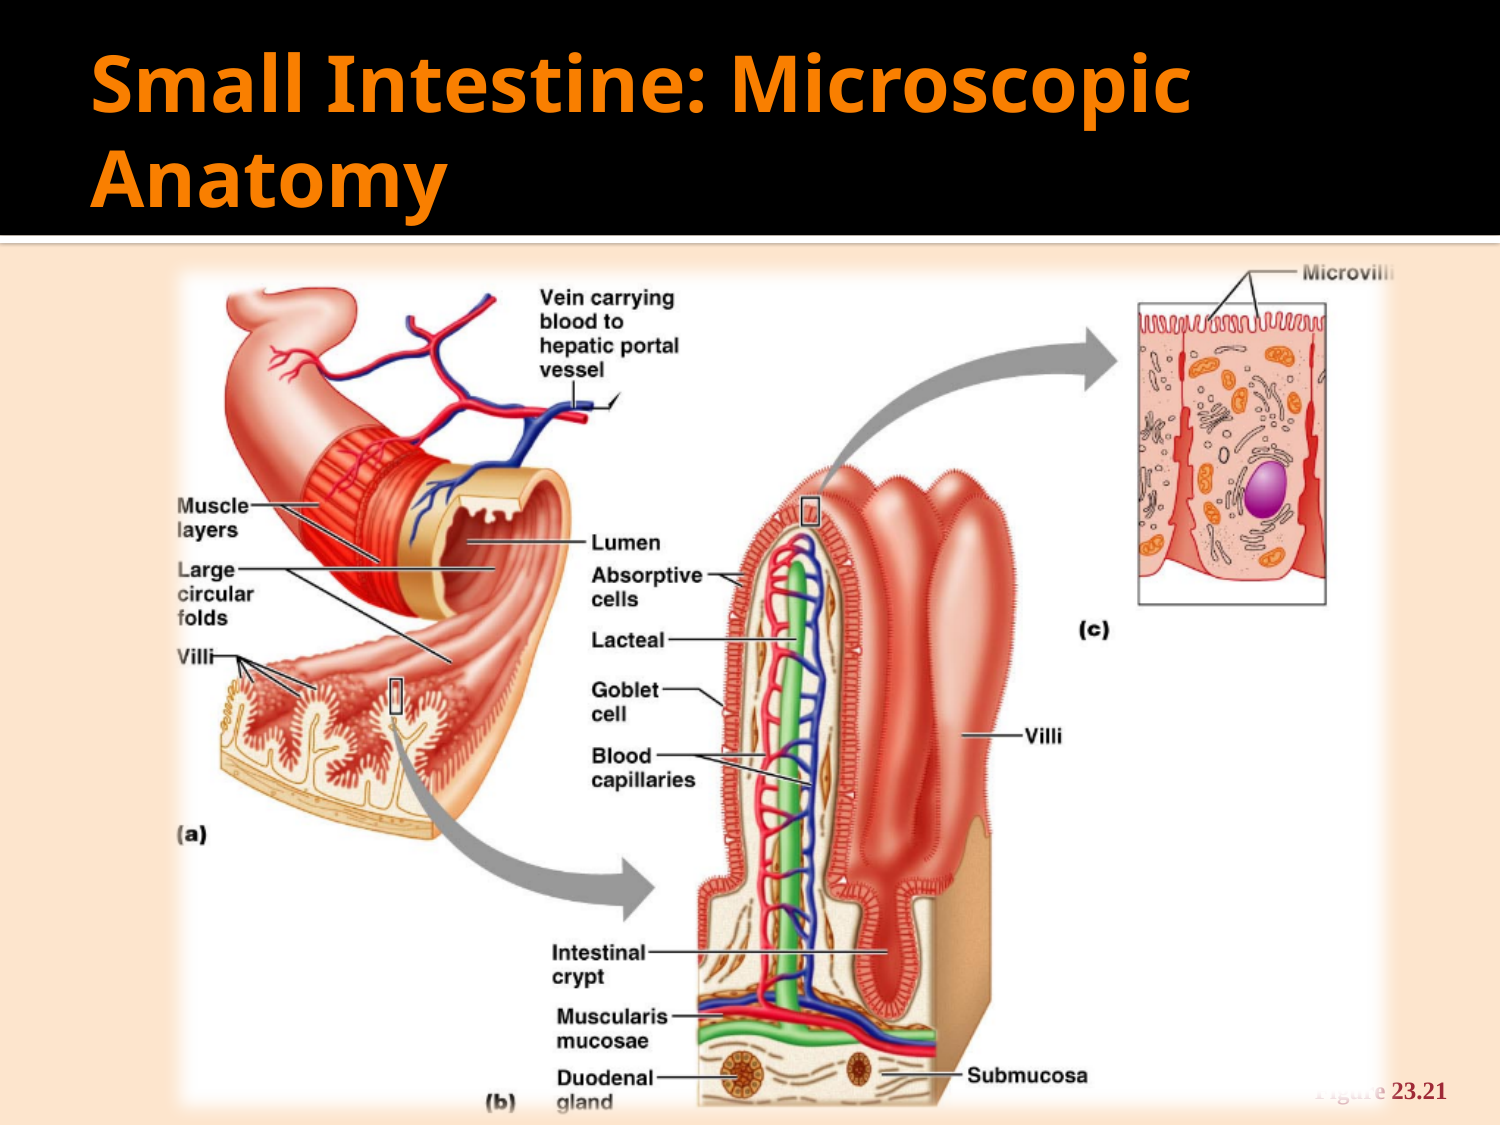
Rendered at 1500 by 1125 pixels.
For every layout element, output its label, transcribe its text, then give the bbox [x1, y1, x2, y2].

title Small Intestine: Microscopic Anatomy [75, 25, 1425, 231]
picture [162, 254, 1402, 1125]
text_box Figure 23.21 [1407, 1067, 1463, 1113]
